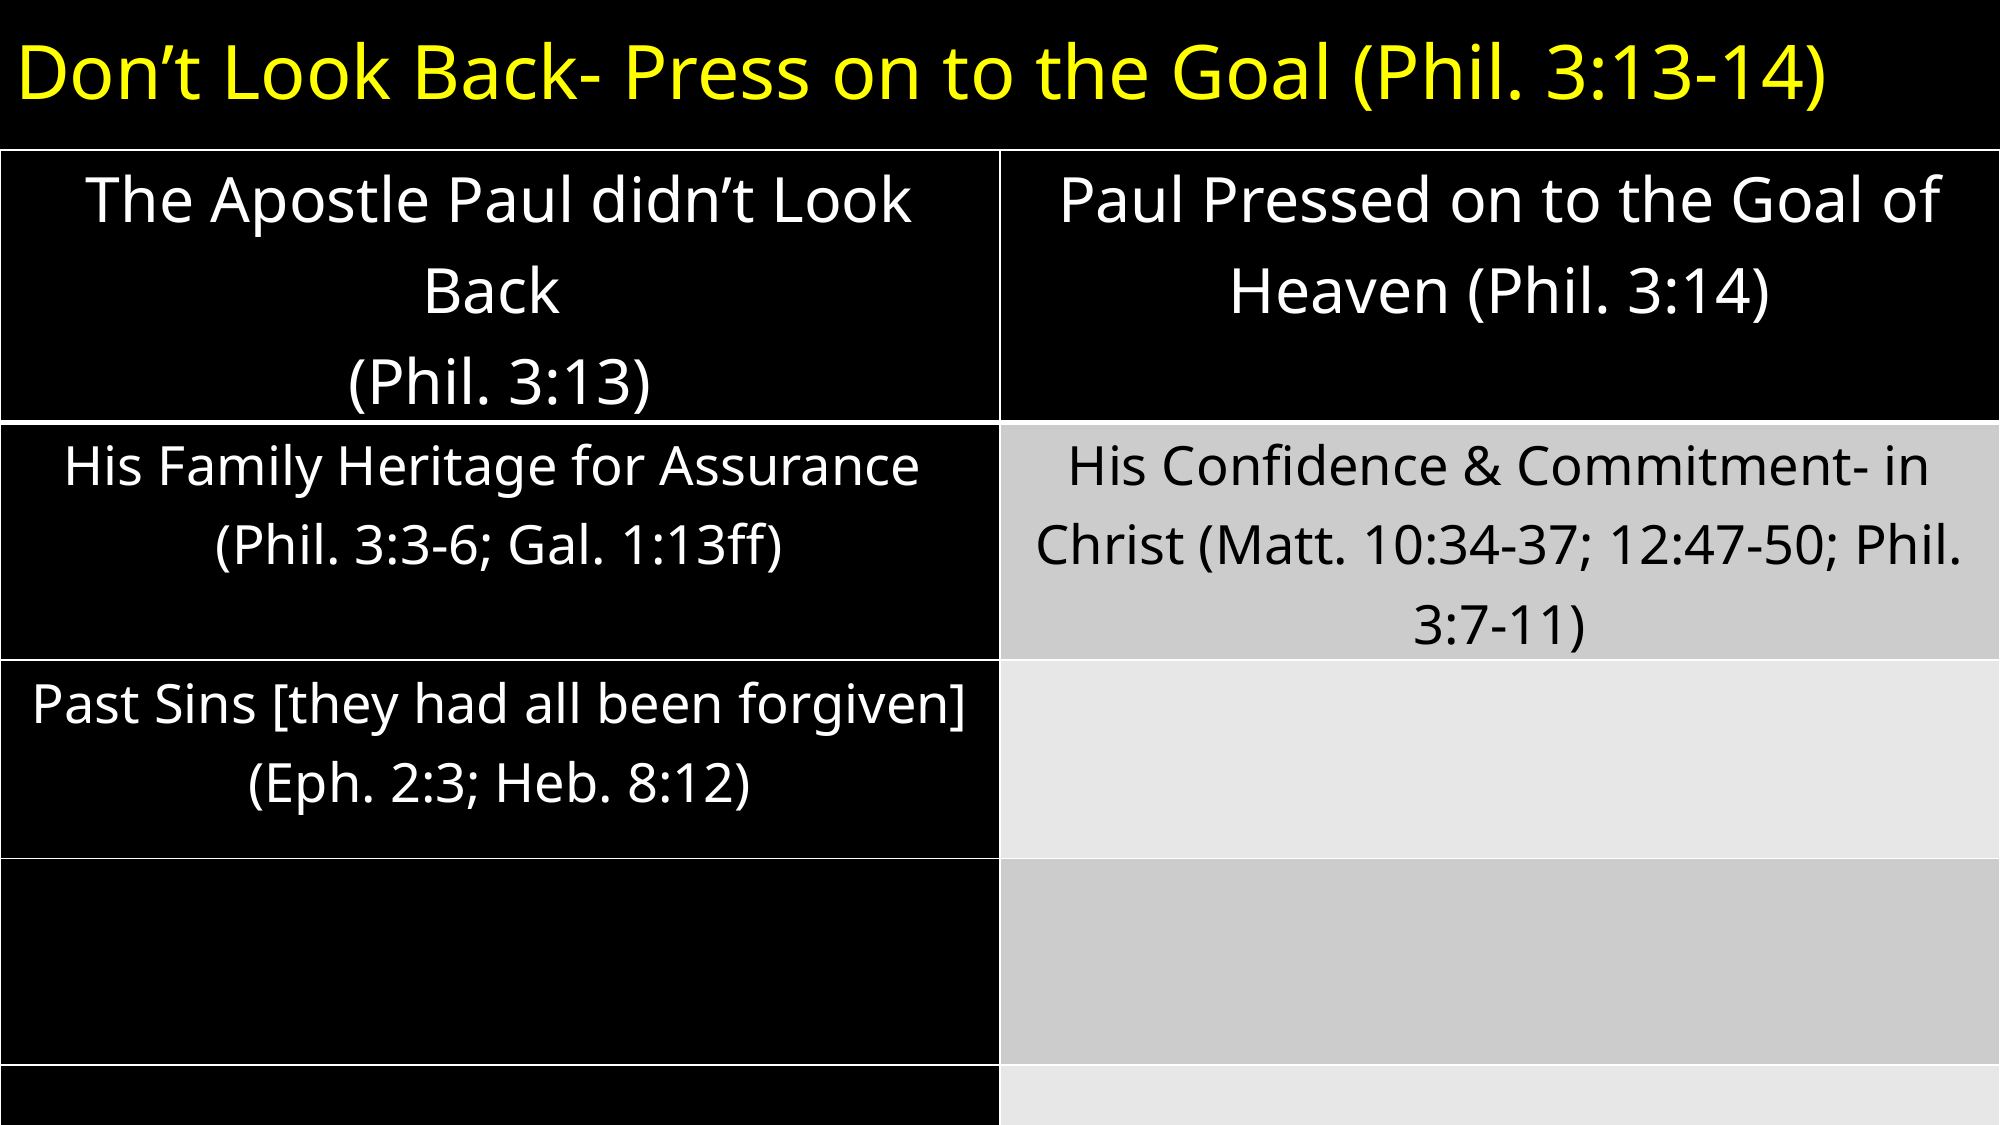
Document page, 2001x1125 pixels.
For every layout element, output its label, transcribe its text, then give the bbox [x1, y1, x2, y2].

table_cell Past Sins [they had all been forgiven] (Eph. 2:3; Heb. 8:12) [1, 661, 999, 858]
table_header The Apostle Paul didn’t Look Back (Phil. 3:13) [1, 151, 999, 420]
table_cell [1001, 661, 1999, 858]
table_cell [1, 1066, 999, 1125]
table_cell His Confidence & Commitment- in Christ (Matt. 10:34-37; 12:47-50; Phil. 3:7-11) [1001, 425, 1999, 659]
table_cell [1001, 859, 1999, 1064]
table_cell His Family Heritage for Assurance (Phil. 3:3-6; Gal. 1:13ff) [1, 425, 999, 659]
table_header Paul Pressed on to the Goal of Heaven (Phil. 3:14) [1001, 151, 1999, 420]
title Don’t Look Back- Press on to the Goal (Phil. 3:13-14) [0, 0, 2000, 149]
table_cell [1, 859, 999, 1064]
table_cell [1001, 1066, 1999, 1125]
